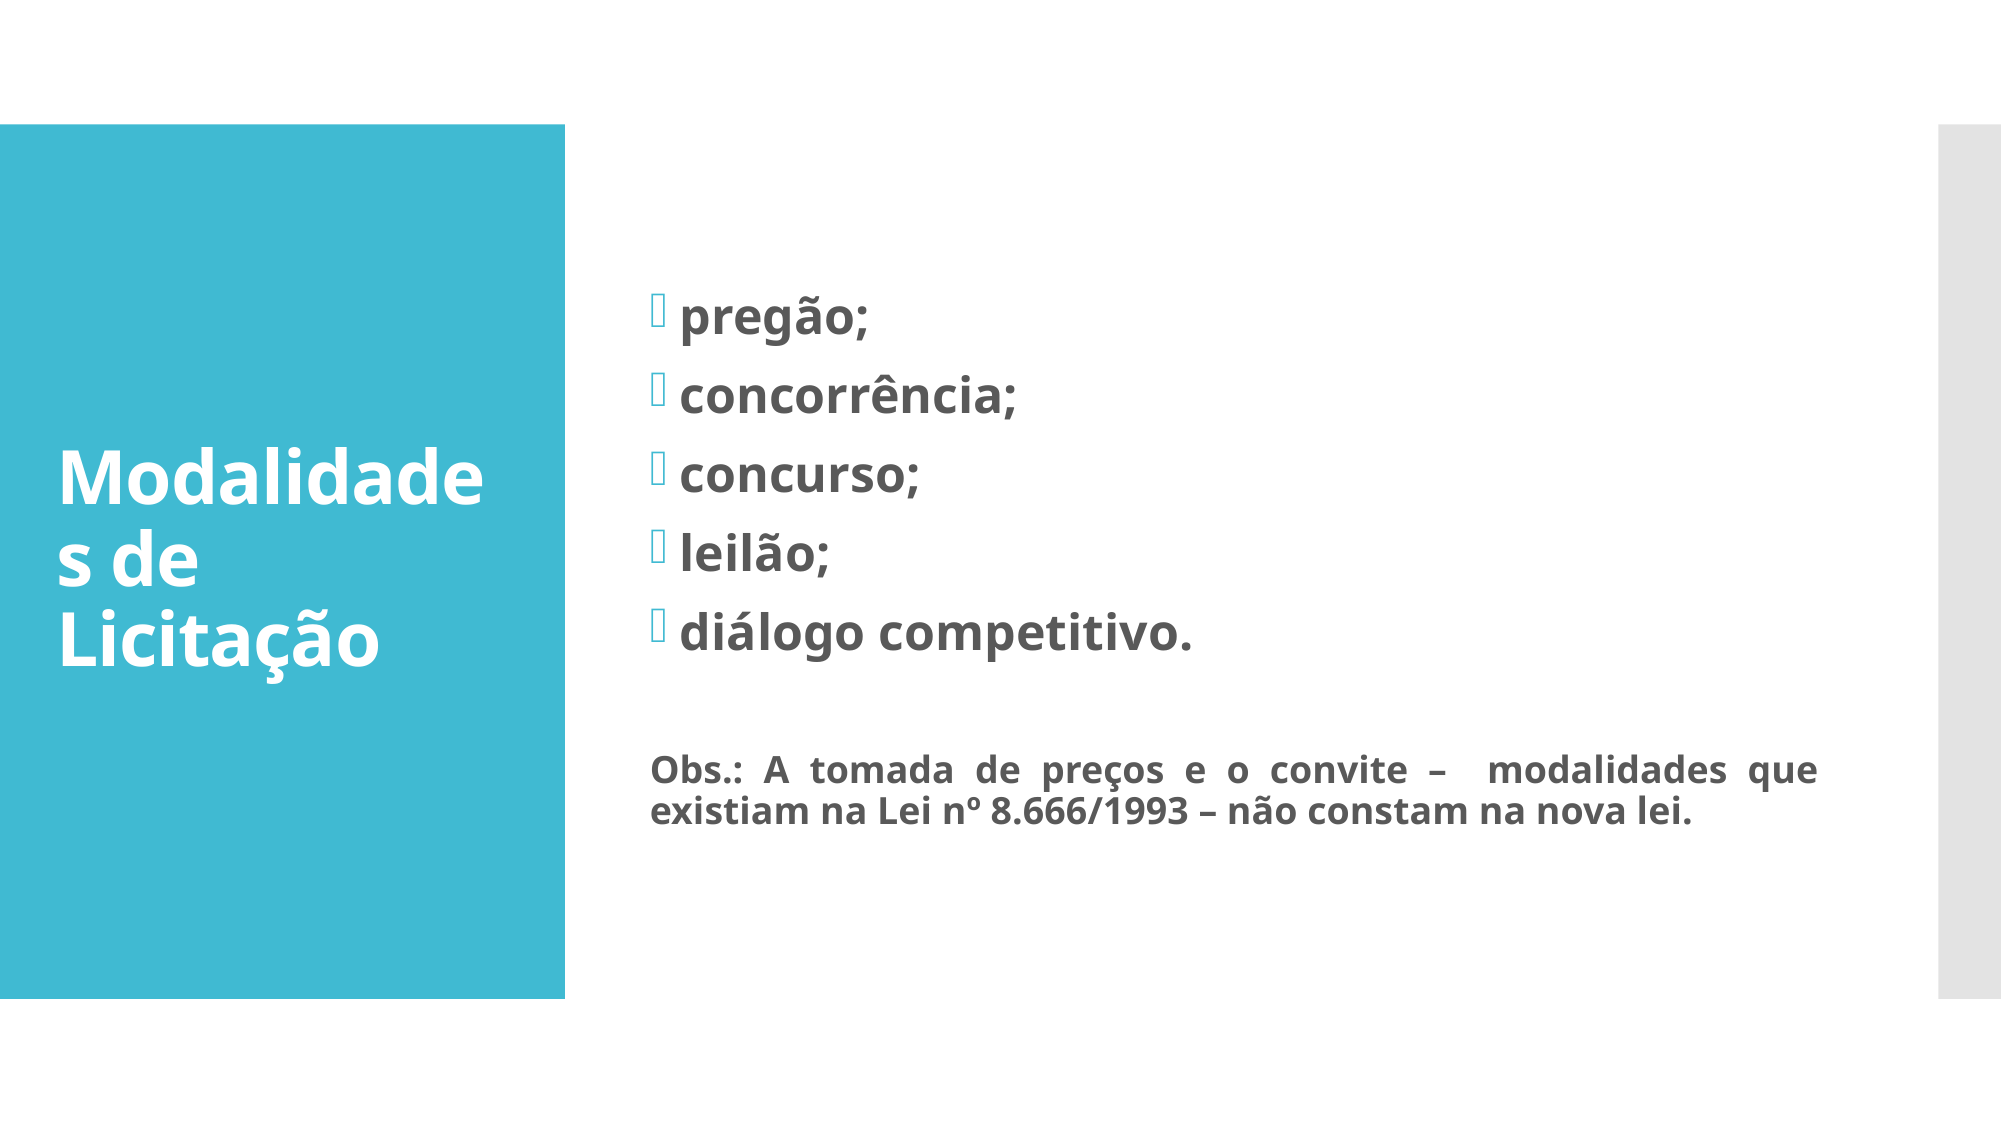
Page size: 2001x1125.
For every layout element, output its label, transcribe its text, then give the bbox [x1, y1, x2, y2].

list pregão; concorrência; concurso; leilão; diálogo competitivo. Obs.: A tomada de preços e o convite – modalidades que existiam na Lei nº 8.666/1993 – não constam na nova lei. [634, 141, 1835, 982]
title Modalidades de Licitação [41, 184, 525, 940]
